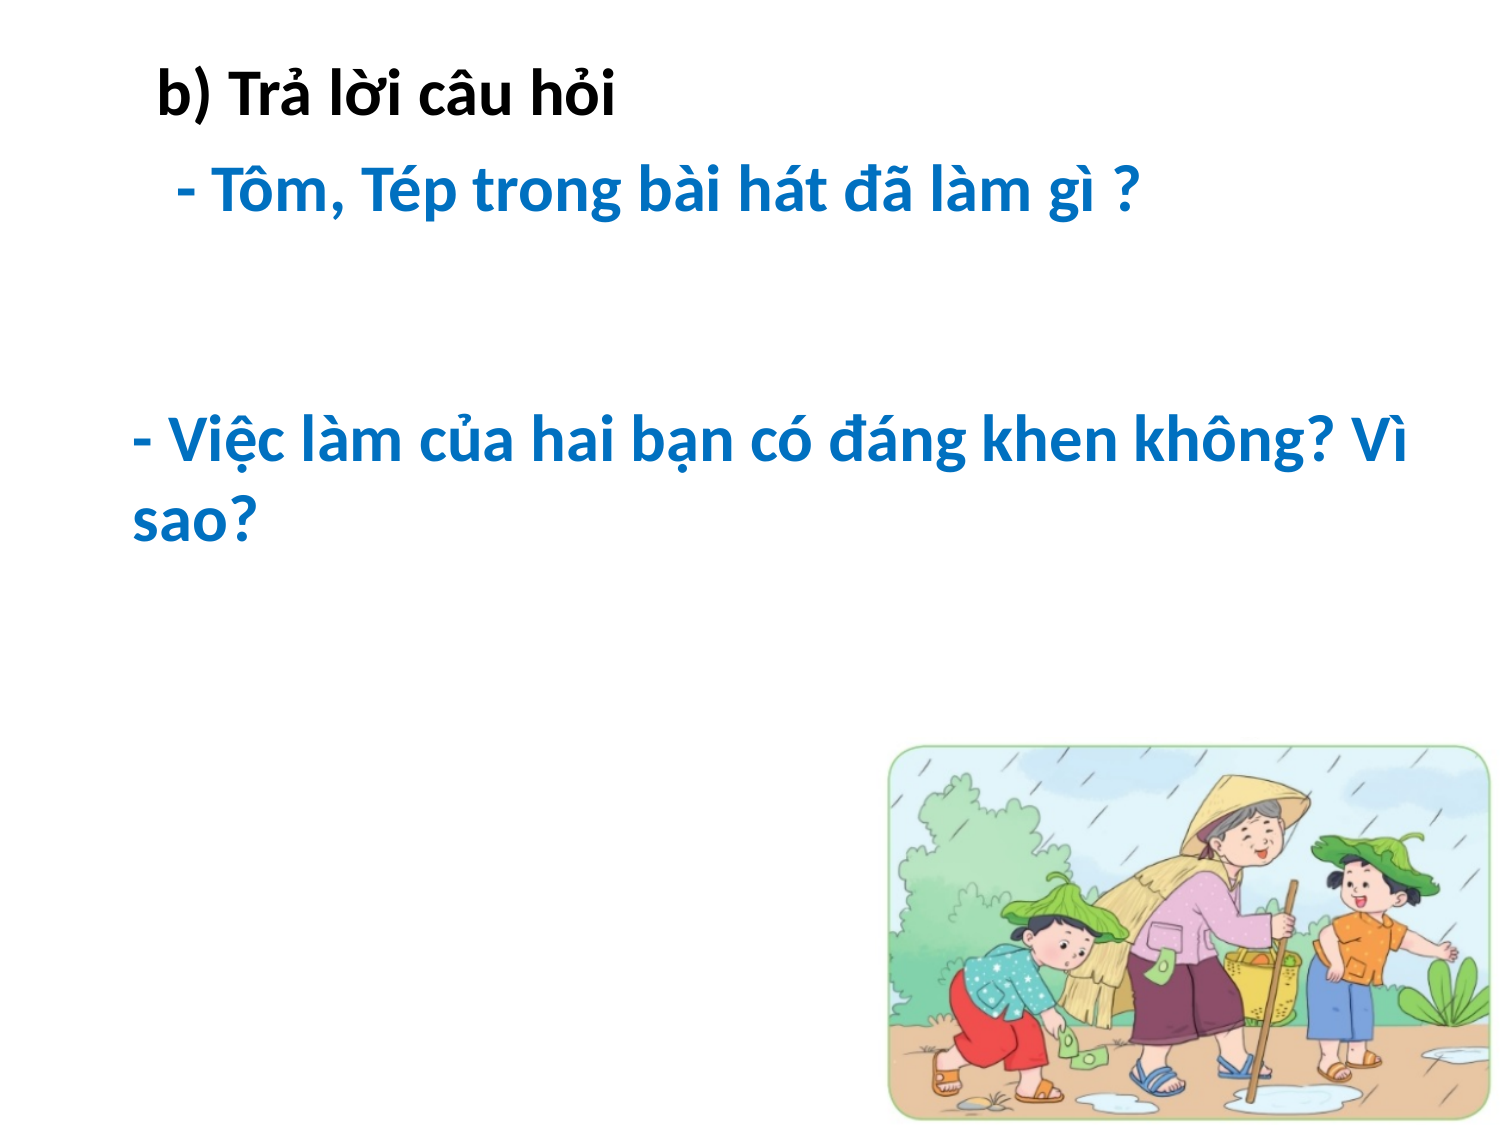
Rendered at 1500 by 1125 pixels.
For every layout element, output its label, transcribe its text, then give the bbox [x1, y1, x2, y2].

text_box - Tôm, Tép trong bài hát đã làm gì ? [161, 137, 1159, 233]
text_box - Việc làm của hai bạn có đáng khen không? Vì sao? [117, 387, 1475, 563]
text_box b) Trả lời câu hỏi [141, 41, 633, 137]
picture [874, 737, 1500, 1125]
